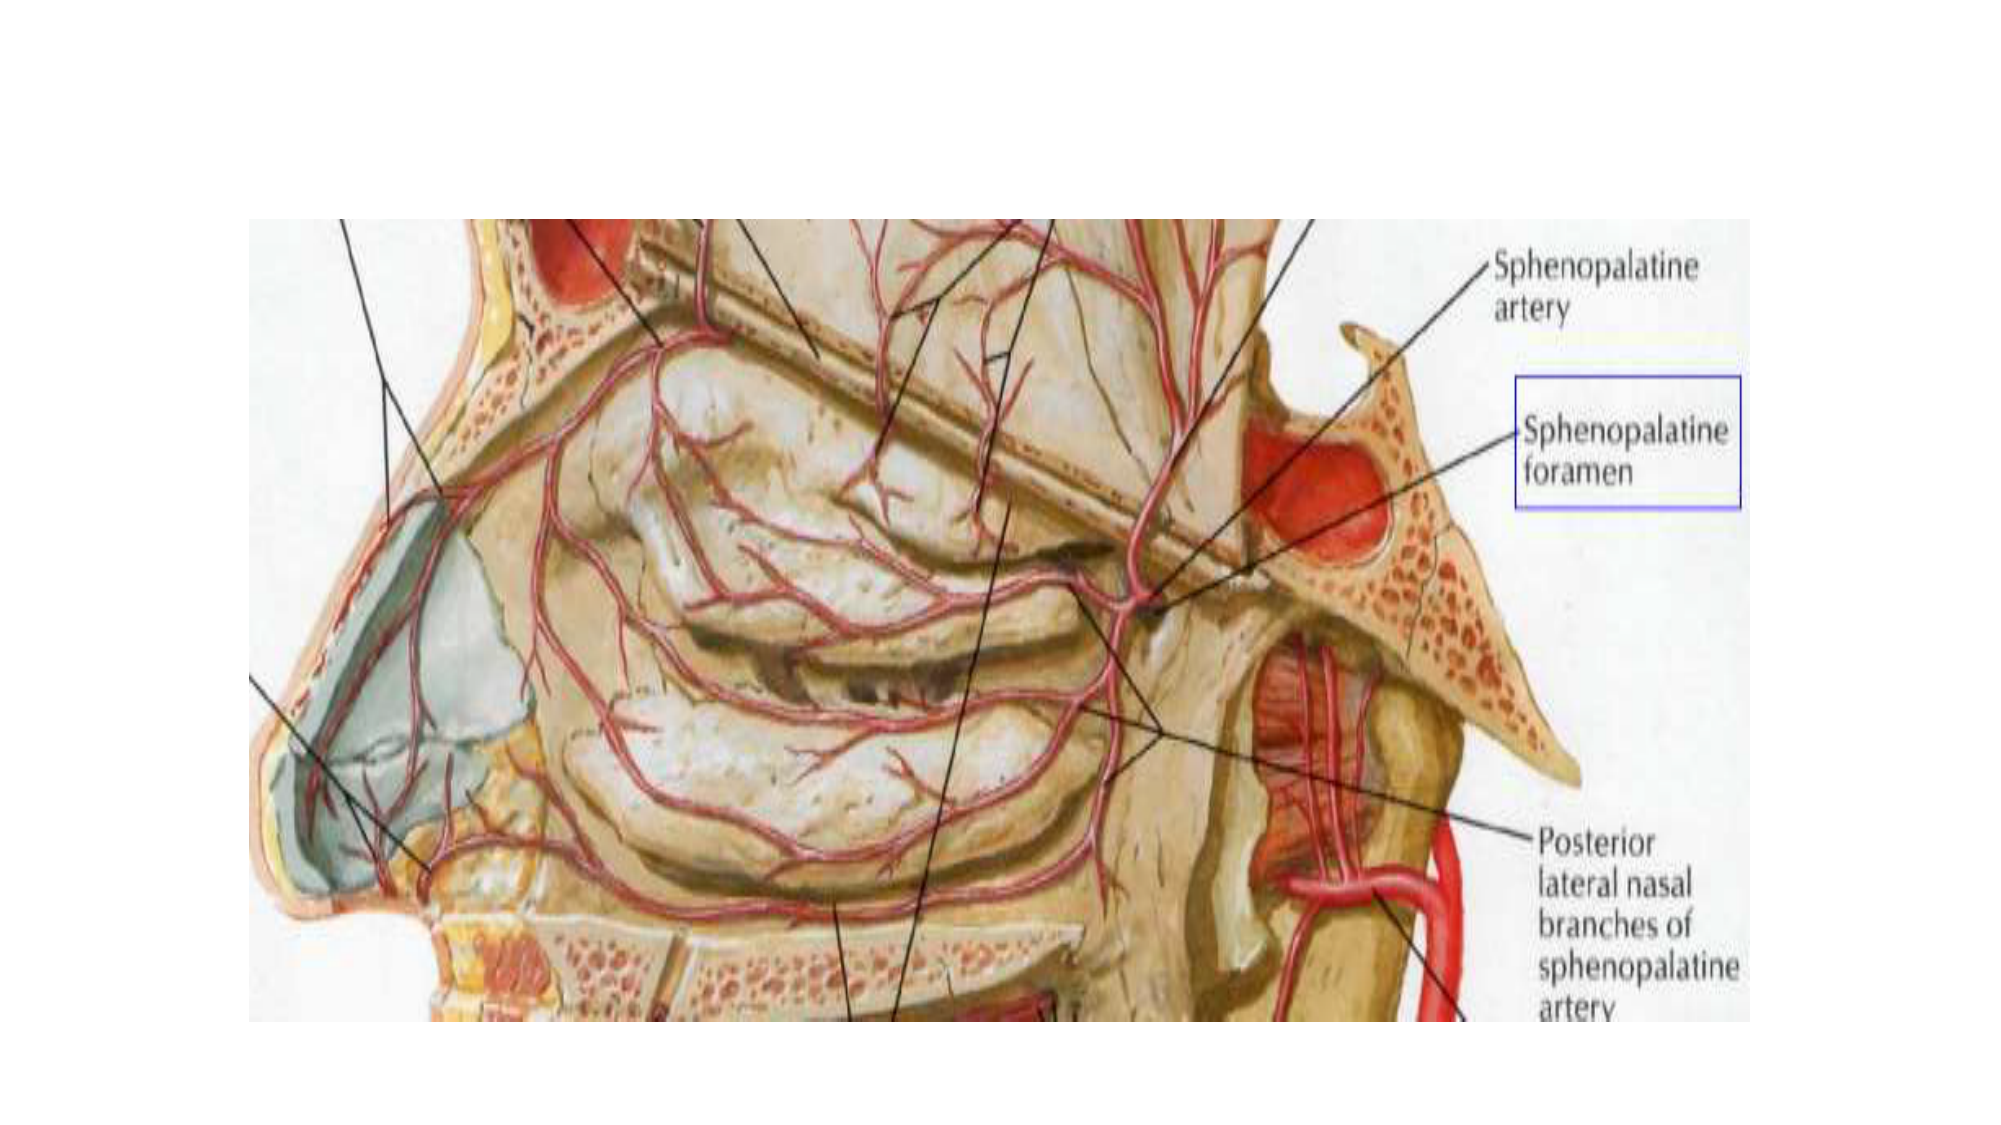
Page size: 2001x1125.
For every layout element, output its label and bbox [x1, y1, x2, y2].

picture [249, 219, 1750, 1022]
